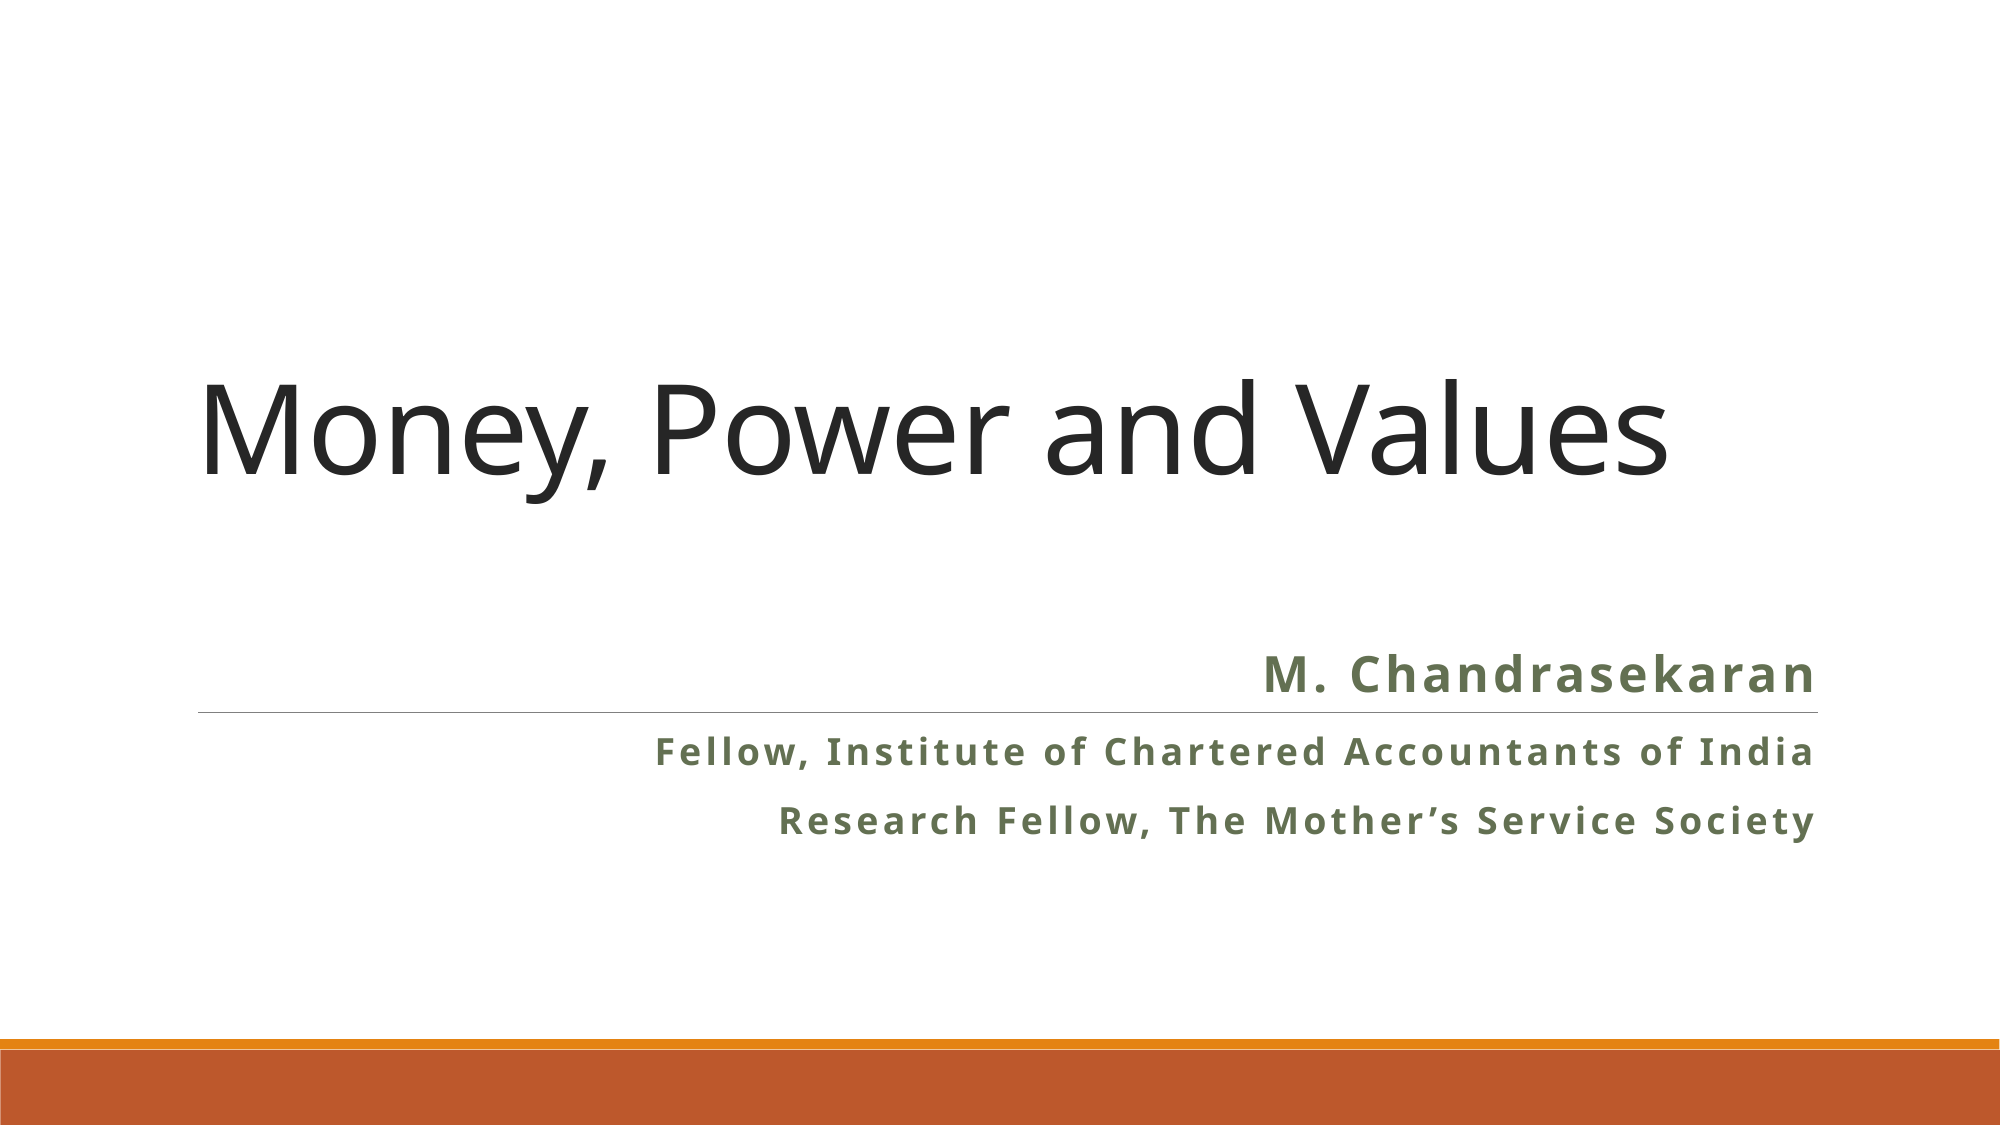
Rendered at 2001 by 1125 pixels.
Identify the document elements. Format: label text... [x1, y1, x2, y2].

subtitle M. Chandrasekaran Fellow, Institute of Chartered Accountants of India Research Fellow, The Mother’s Service Society [180, 642, 1831, 919]
title Money, Power and Values [180, 124, 1830, 508]
